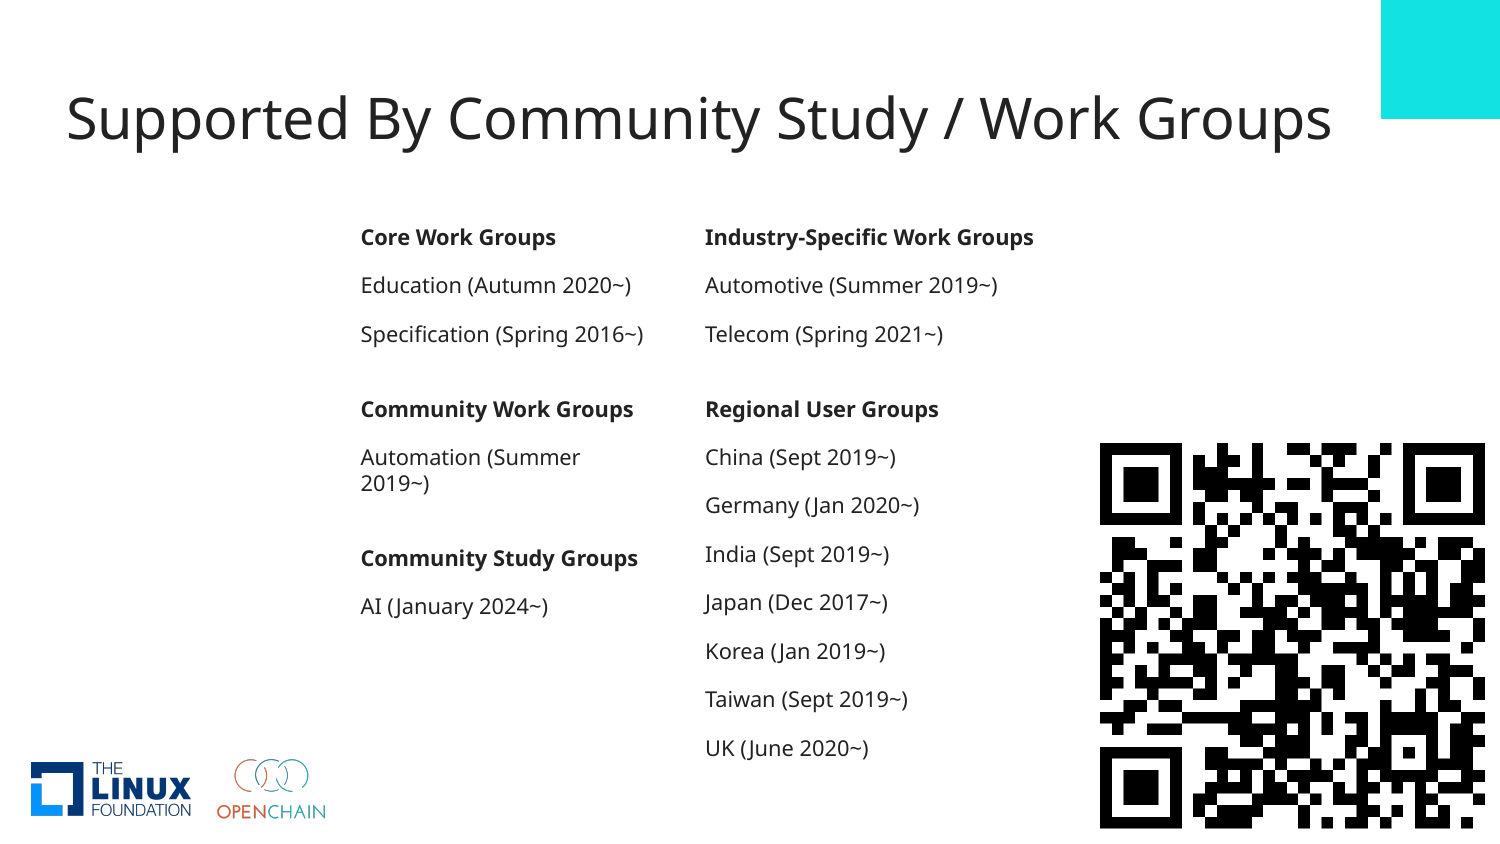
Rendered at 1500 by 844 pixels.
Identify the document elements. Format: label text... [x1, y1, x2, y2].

picture [1083, 427, 1500, 844]
picture [215, 757, 327, 821]
text_box Industry-Specific Work Groups Automotive (Summer 2019~) Telecom (Spring 2021~) Regional User Groups China (Sept 2019~) Germany (Jan 2020~) India (Sept 2019~) Japan (Dec 2017~) Korea (Jan 2019~) Taiwan (Sept 2019~) UK (June 2020~) [690, 208, 1135, 750]
title Supported By Community Study / Work Groups [51, 67, 1449, 167]
picture [31, 762, 191, 816]
text_box Core Work Groups Education (Autumn 2020~) Specification (Spring 2016~) Community Work Groups Automation (Summer 2019~) Community Study Groups AI (January 2024~) [345, 208, 665, 768]
